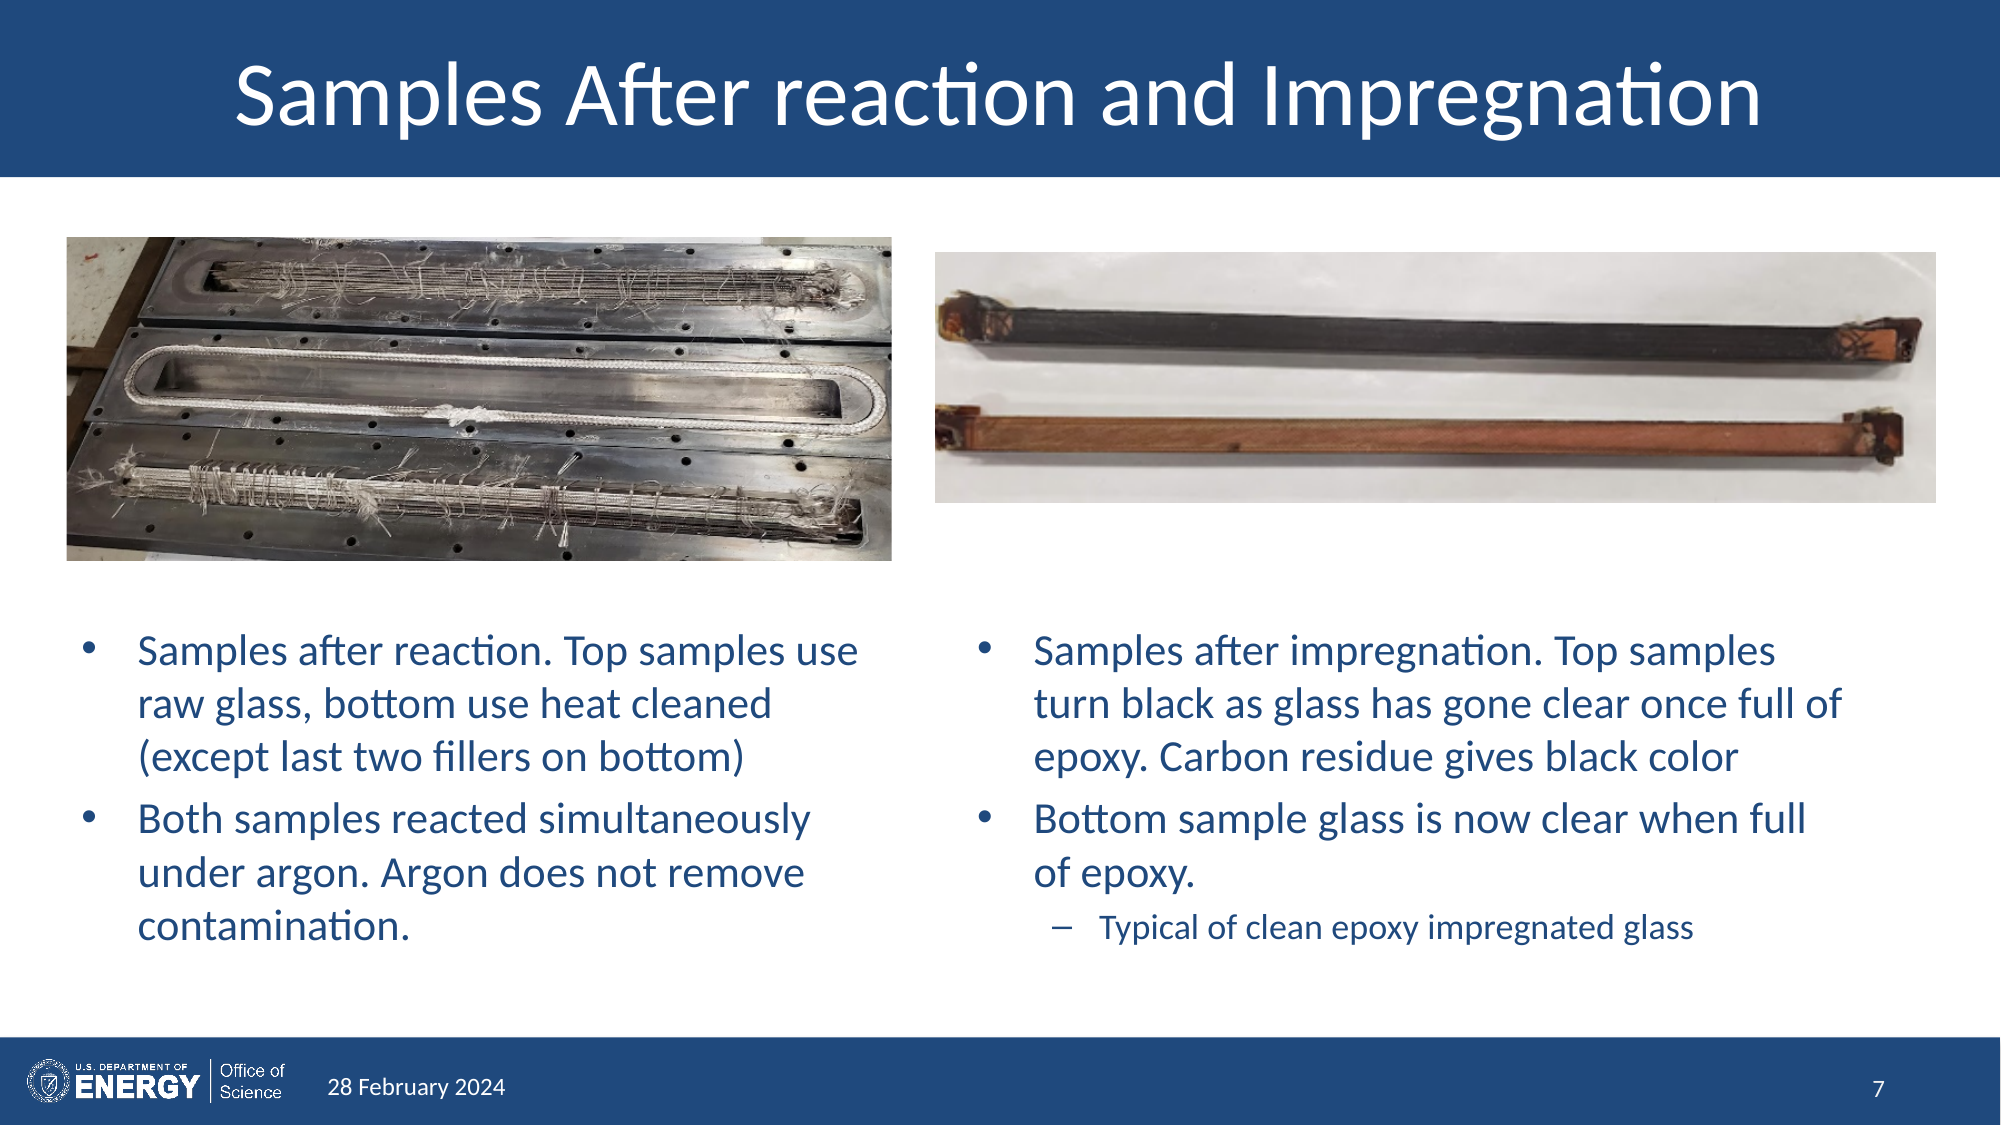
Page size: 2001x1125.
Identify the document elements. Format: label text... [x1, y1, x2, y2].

text_box Samples after impregnation. Top samples turn black as glass has gone clear once full of epoxy. Carbon residue gives black color Bottom sample glass is now clear when full of epoxy. Typical of clean epoxy impregnated glass [962, 612, 1861, 1082]
picture [27, 1059, 285, 1103]
title Samples After reaction and Impregnation [0, 0, 2000, 178]
picture [66, 236, 892, 561]
picture [935, 252, 1936, 504]
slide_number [312, 1082, 567, 1116]
slide_number 7 [1433, 1057, 1900, 1118]
text_box Samples after reaction. Top samples use raw glass, bottom use heat cleaned (except last two fillers on bottom) Both samples reacted simultaneously under argon. Argon does not remove contamination. [66, 612, 892, 1082]
